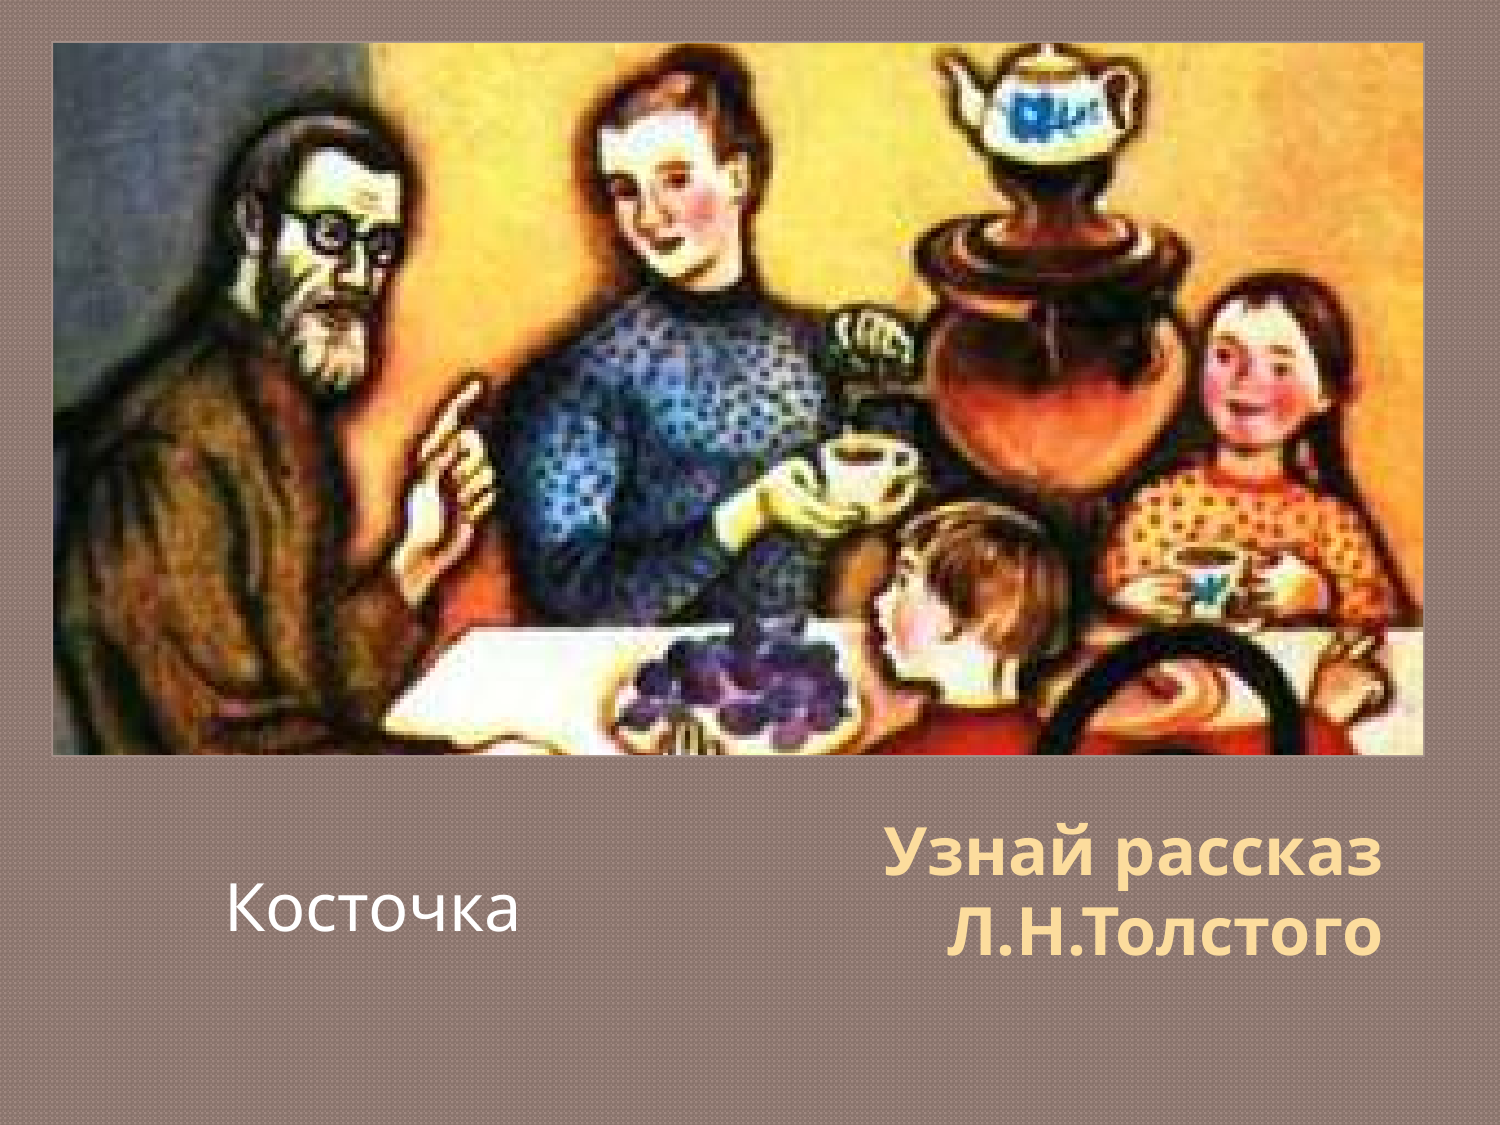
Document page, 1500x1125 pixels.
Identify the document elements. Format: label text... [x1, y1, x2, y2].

list Косточка [0, 857, 538, 1008]
picture [52, 42, 1424, 756]
title Узнай рассказ Л.Н.Толстого [498, 774, 1399, 976]
